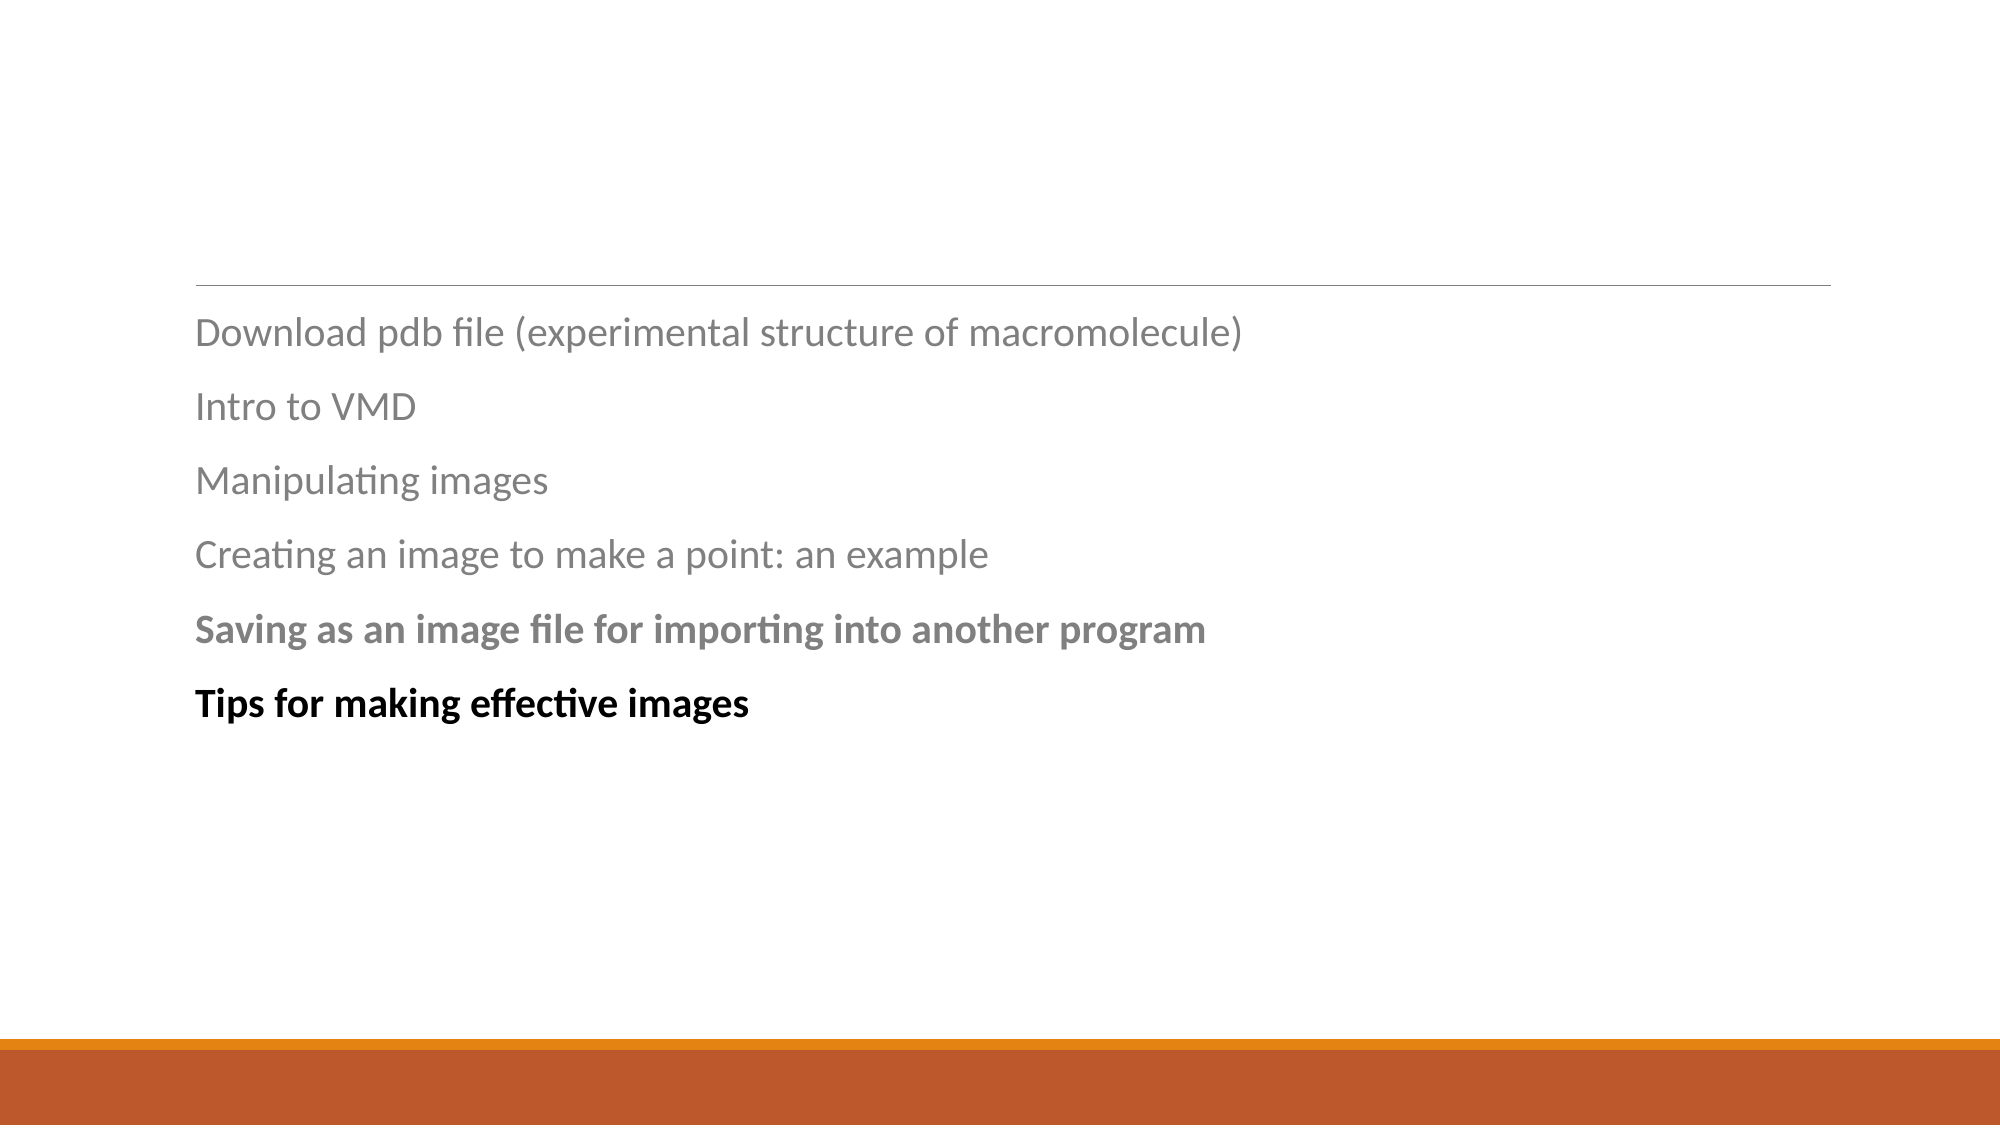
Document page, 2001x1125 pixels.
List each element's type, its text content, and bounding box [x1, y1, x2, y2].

list Download pdb file (experimental structure of macromolecule) Intro to VMD Manipulating images Creating an image to make a point: an example Saving as an image file for importing into another program Tips for making effective images [180, 302, 1830, 963]
